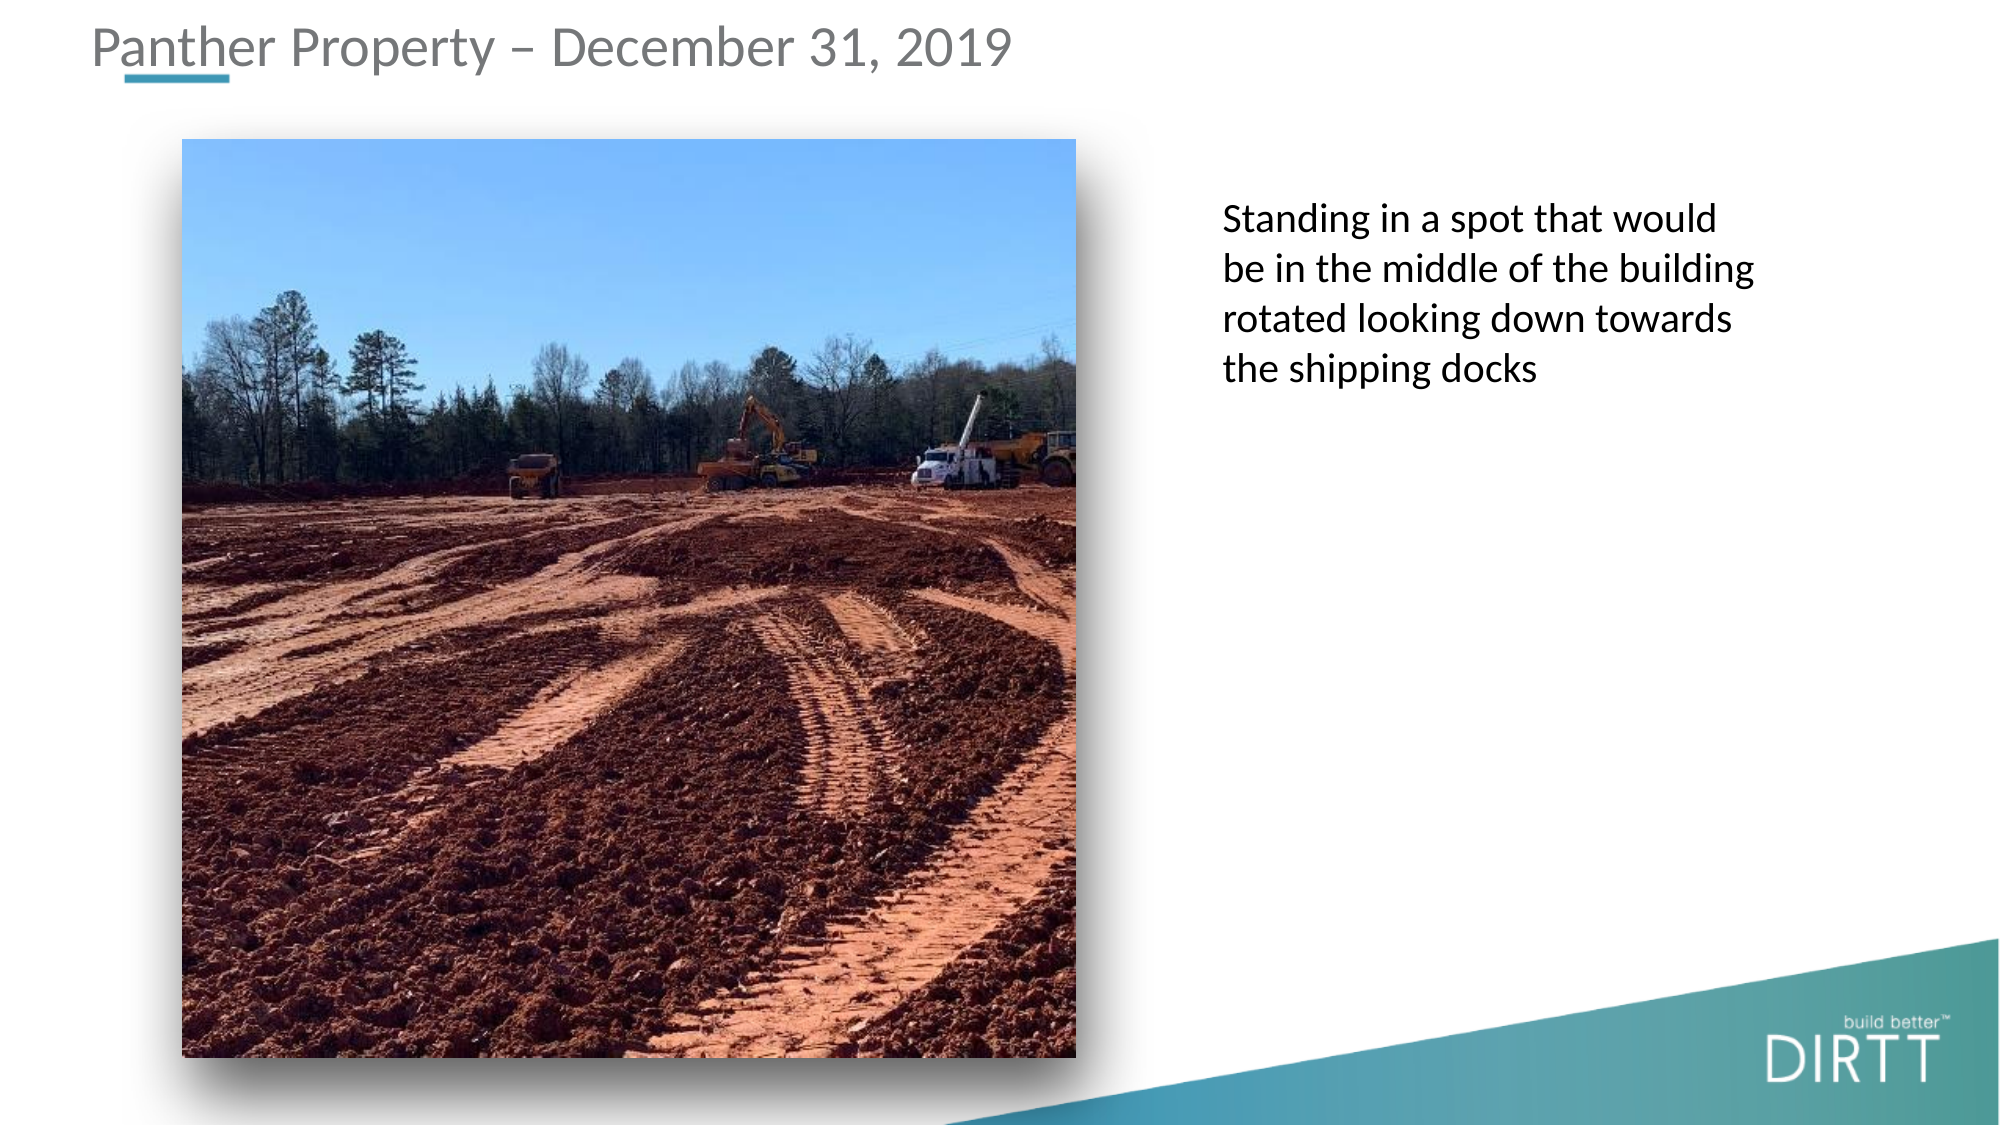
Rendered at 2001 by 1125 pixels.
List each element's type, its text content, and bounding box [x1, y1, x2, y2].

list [182, 138, 1078, 1059]
picture [0, 0, 2000, 1125]
text_box Standing in a spot that would be in the middle of the building rotated looking down towards the shipping docks [1207, 183, 1783, 399]
title Panther Property – December 31, 2019 [90, 8, 1971, 80]
